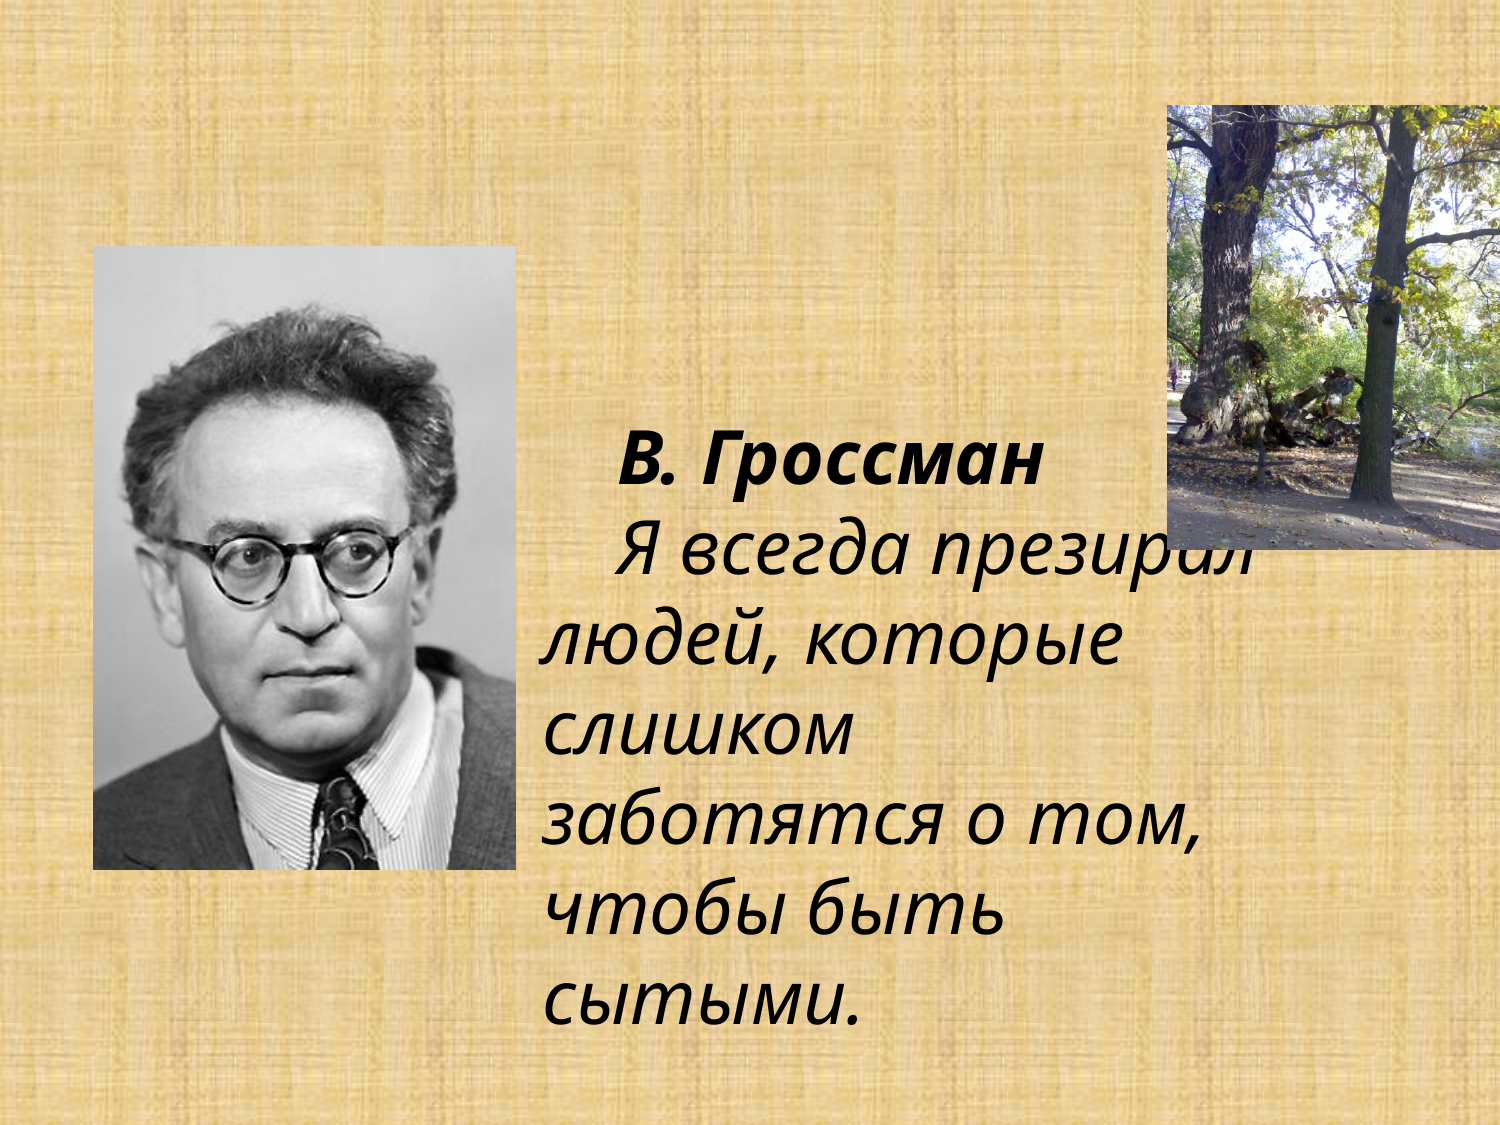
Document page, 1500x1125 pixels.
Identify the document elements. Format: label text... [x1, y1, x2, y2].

picture [0, 0, 1500, 1125]
picture [1166, 104, 1500, 550]
text_box В. Гроссман Я всегда презирал людей, которые слишком заботятся о том, чтобы быть сытыми. [527, 402, 1278, 1048]
